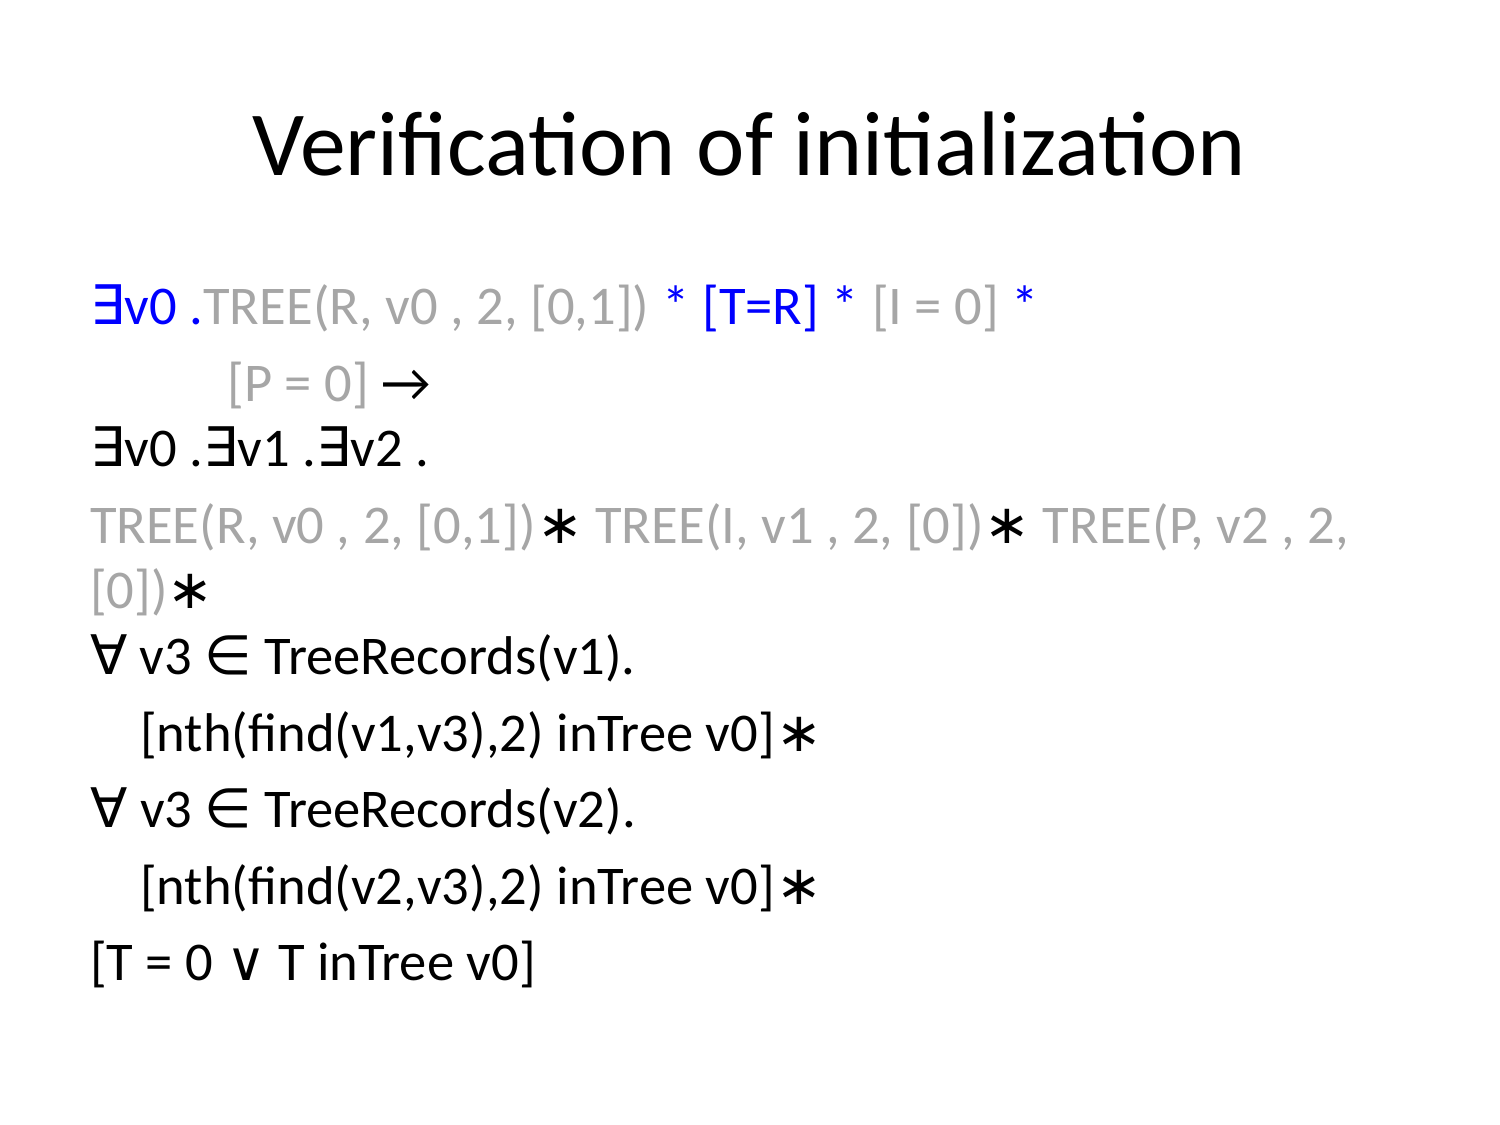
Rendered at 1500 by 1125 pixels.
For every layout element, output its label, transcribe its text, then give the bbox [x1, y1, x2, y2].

list ∃v0 .TREE(R, v0 , 2, [0,1]) * [T=R] * [I = 0] * [P = 0] → ∃v0 .∃v1 .∃v2 . TREE(R, v0 , 2, [0,1])∗ TREE(I, v1 , 2, [0])∗ TREE(P, v2 , 2, [0])∗ ∀ v3 ∈ TreeRecords(v1). [nth(find(v1,v3),2) inTree v0]∗ ∀ v3 ∈ TreeRecords(v2). [nth(find(v2,v3),2) inTree v0]∗ [T = 0 ∨ T inTree v0] [75, 262, 1425, 1005]
title Verification of initialization [75, 45, 1425, 233]
